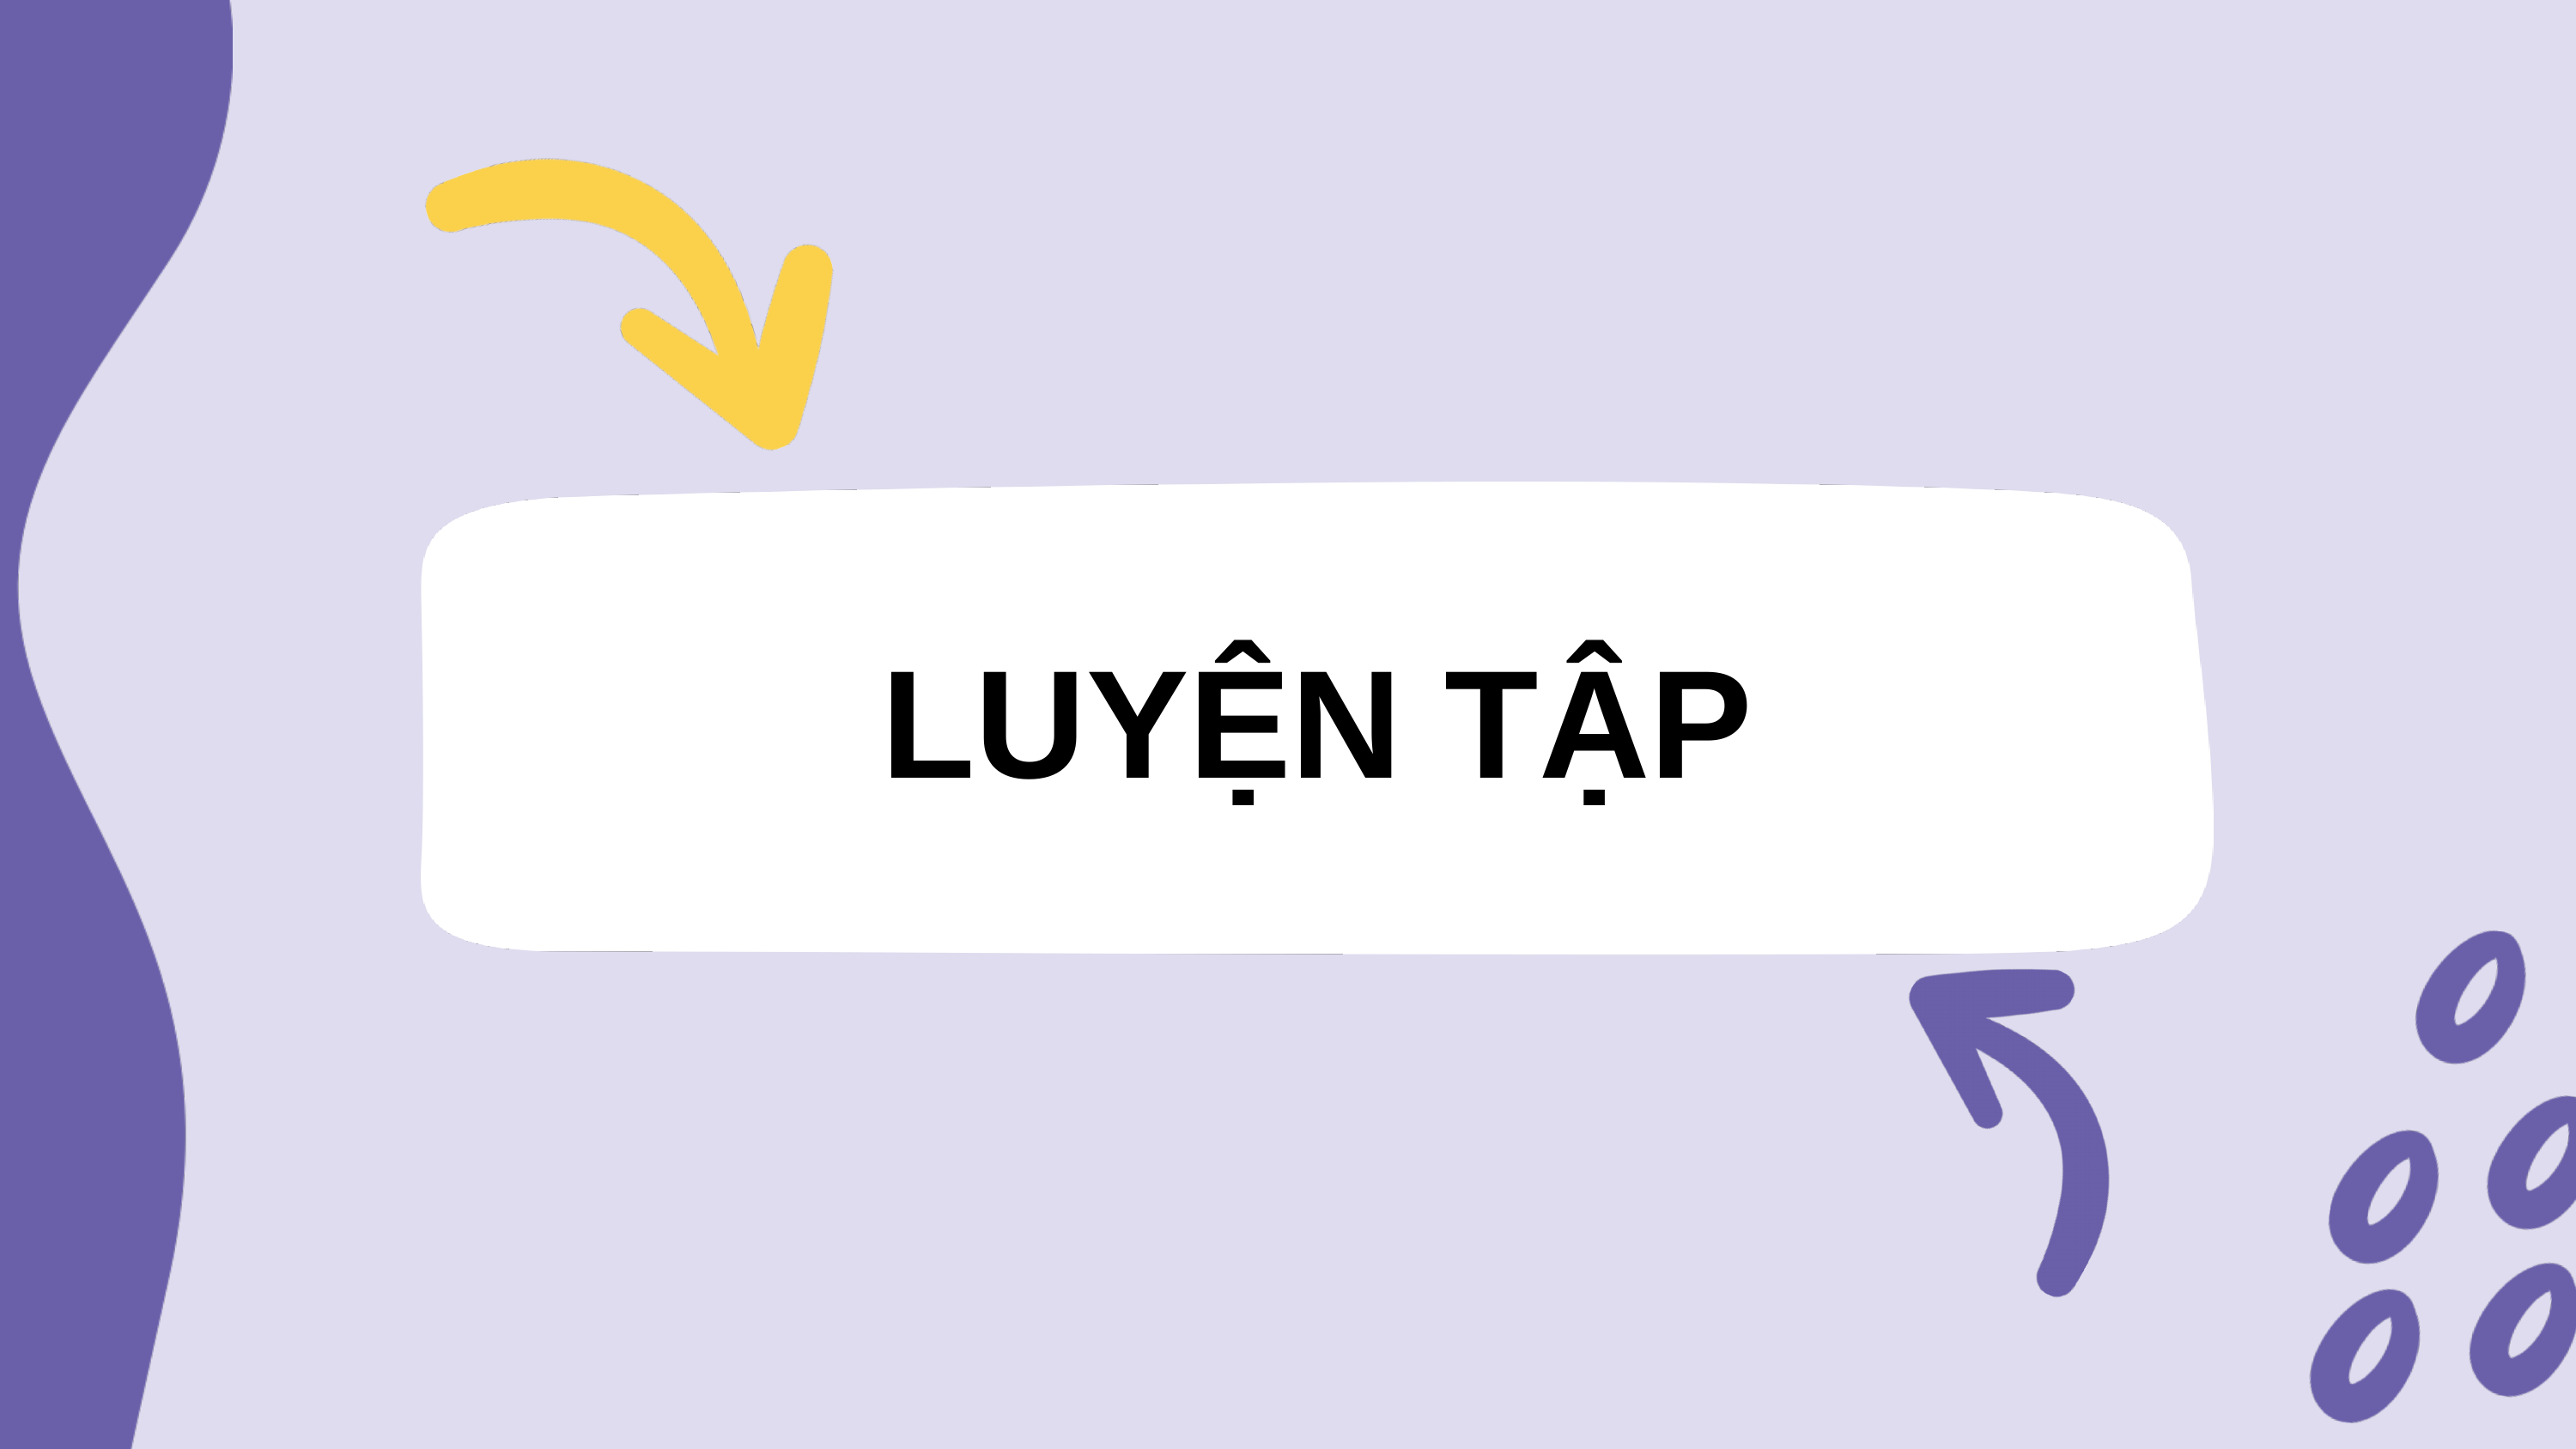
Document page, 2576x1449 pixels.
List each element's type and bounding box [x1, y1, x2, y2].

picture [2300, 913, 2576, 1449]
picture [420, 72, 2215, 1303]
picture [0, 0, 233, 1449]
